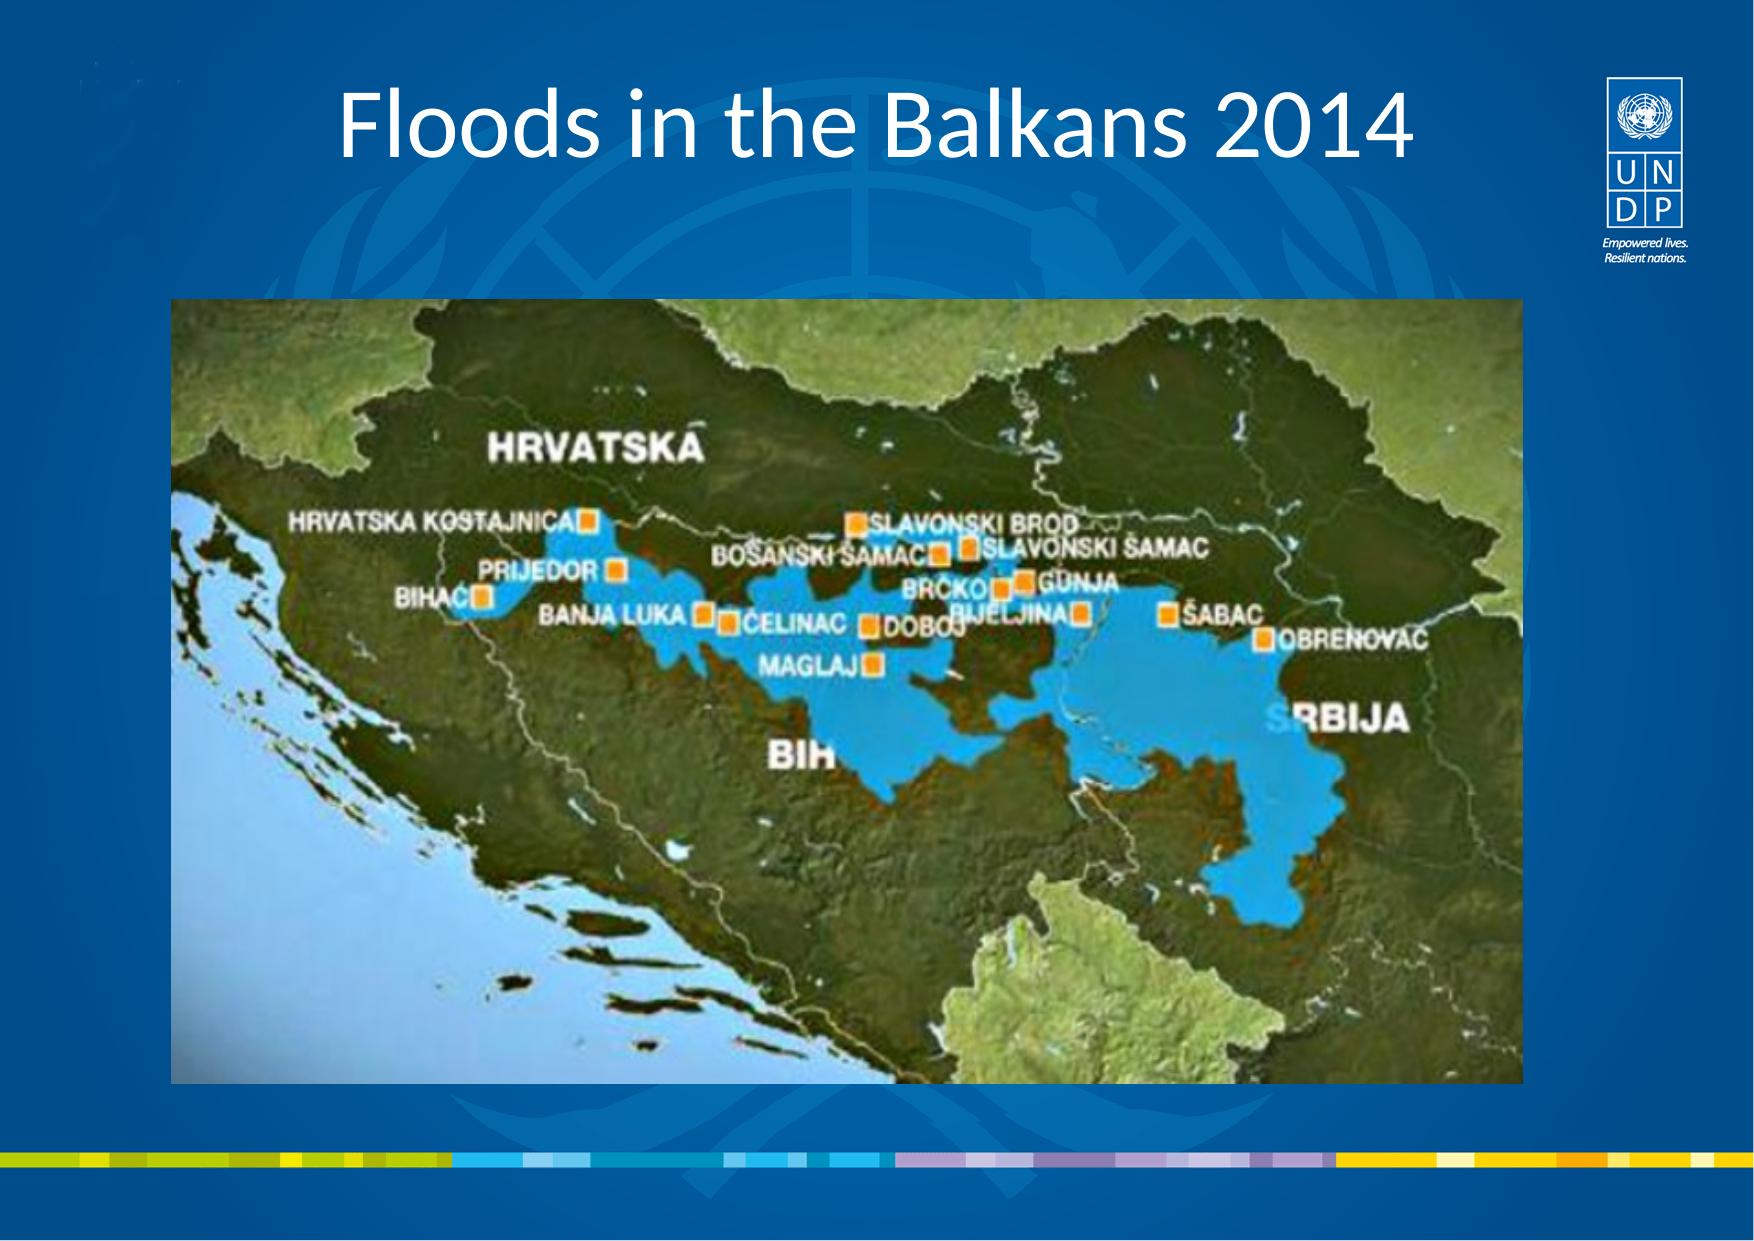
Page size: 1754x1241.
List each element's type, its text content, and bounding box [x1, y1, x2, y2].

title Floods in the Balkans 2014 [87, 49, 1666, 257]
picture [0, 0, 1754, 1241]
